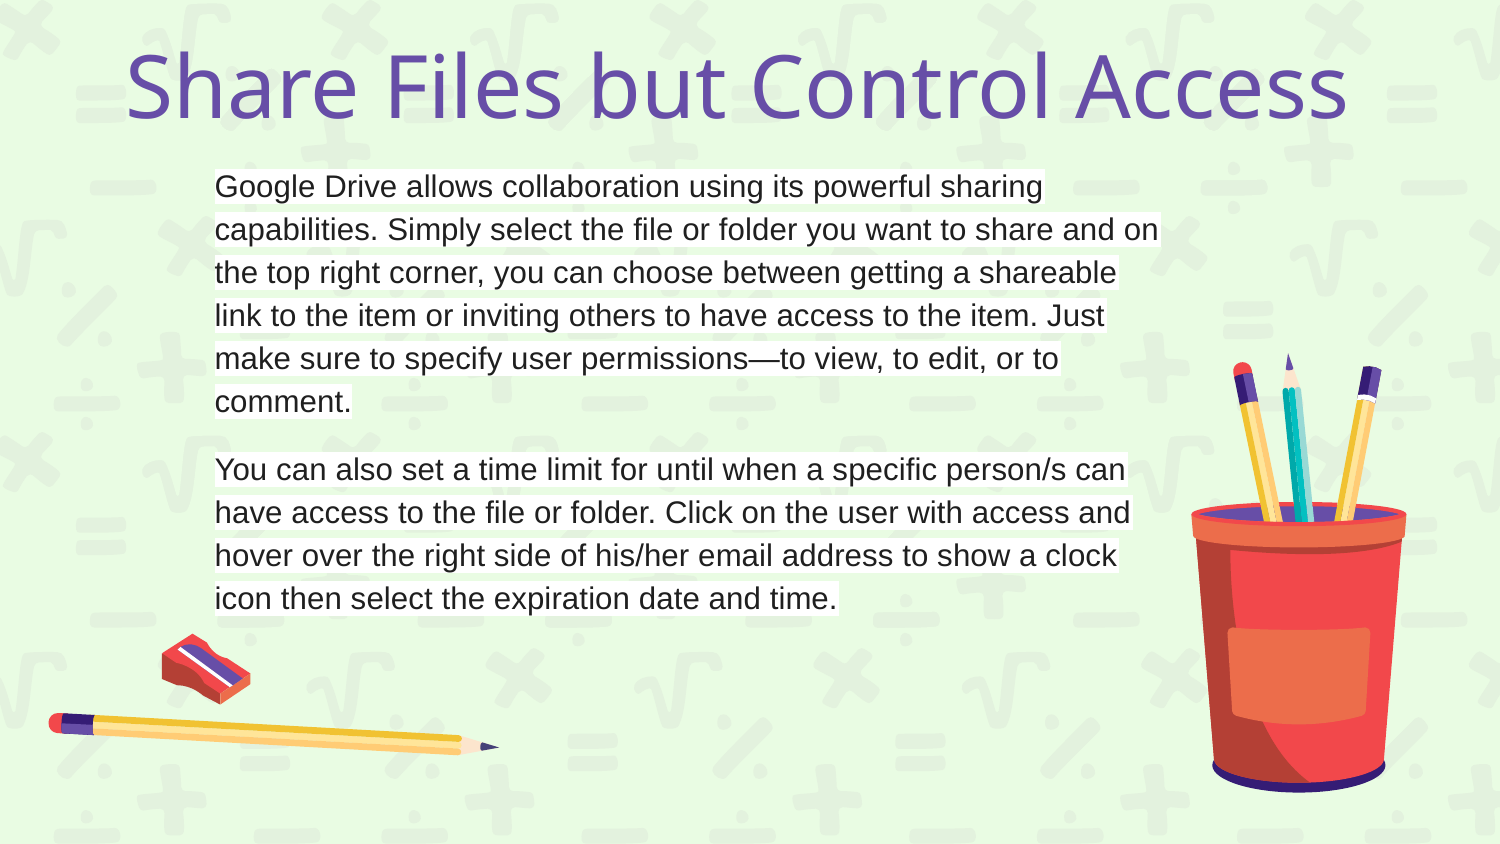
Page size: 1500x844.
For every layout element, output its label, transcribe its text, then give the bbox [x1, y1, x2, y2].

text_box Google Drive allows collaboration using its powerful sharing capabilities. Simply select the file or folder you want to share and on the top right corner, you can choose between getting a shareable link to the item or inviting others to have access to the item. Just make sure to specify user permissions—to view, to edit, or to comment. You can also set a time limit for until when a specific person/s can have access to the file or folder. Click on the user with access and hover over the right side of his/her email address to show a clock icon then select the expiration date and time. [199, 145, 1186, 638]
title Share Files but Control Access [37, 21, 1438, 146]
